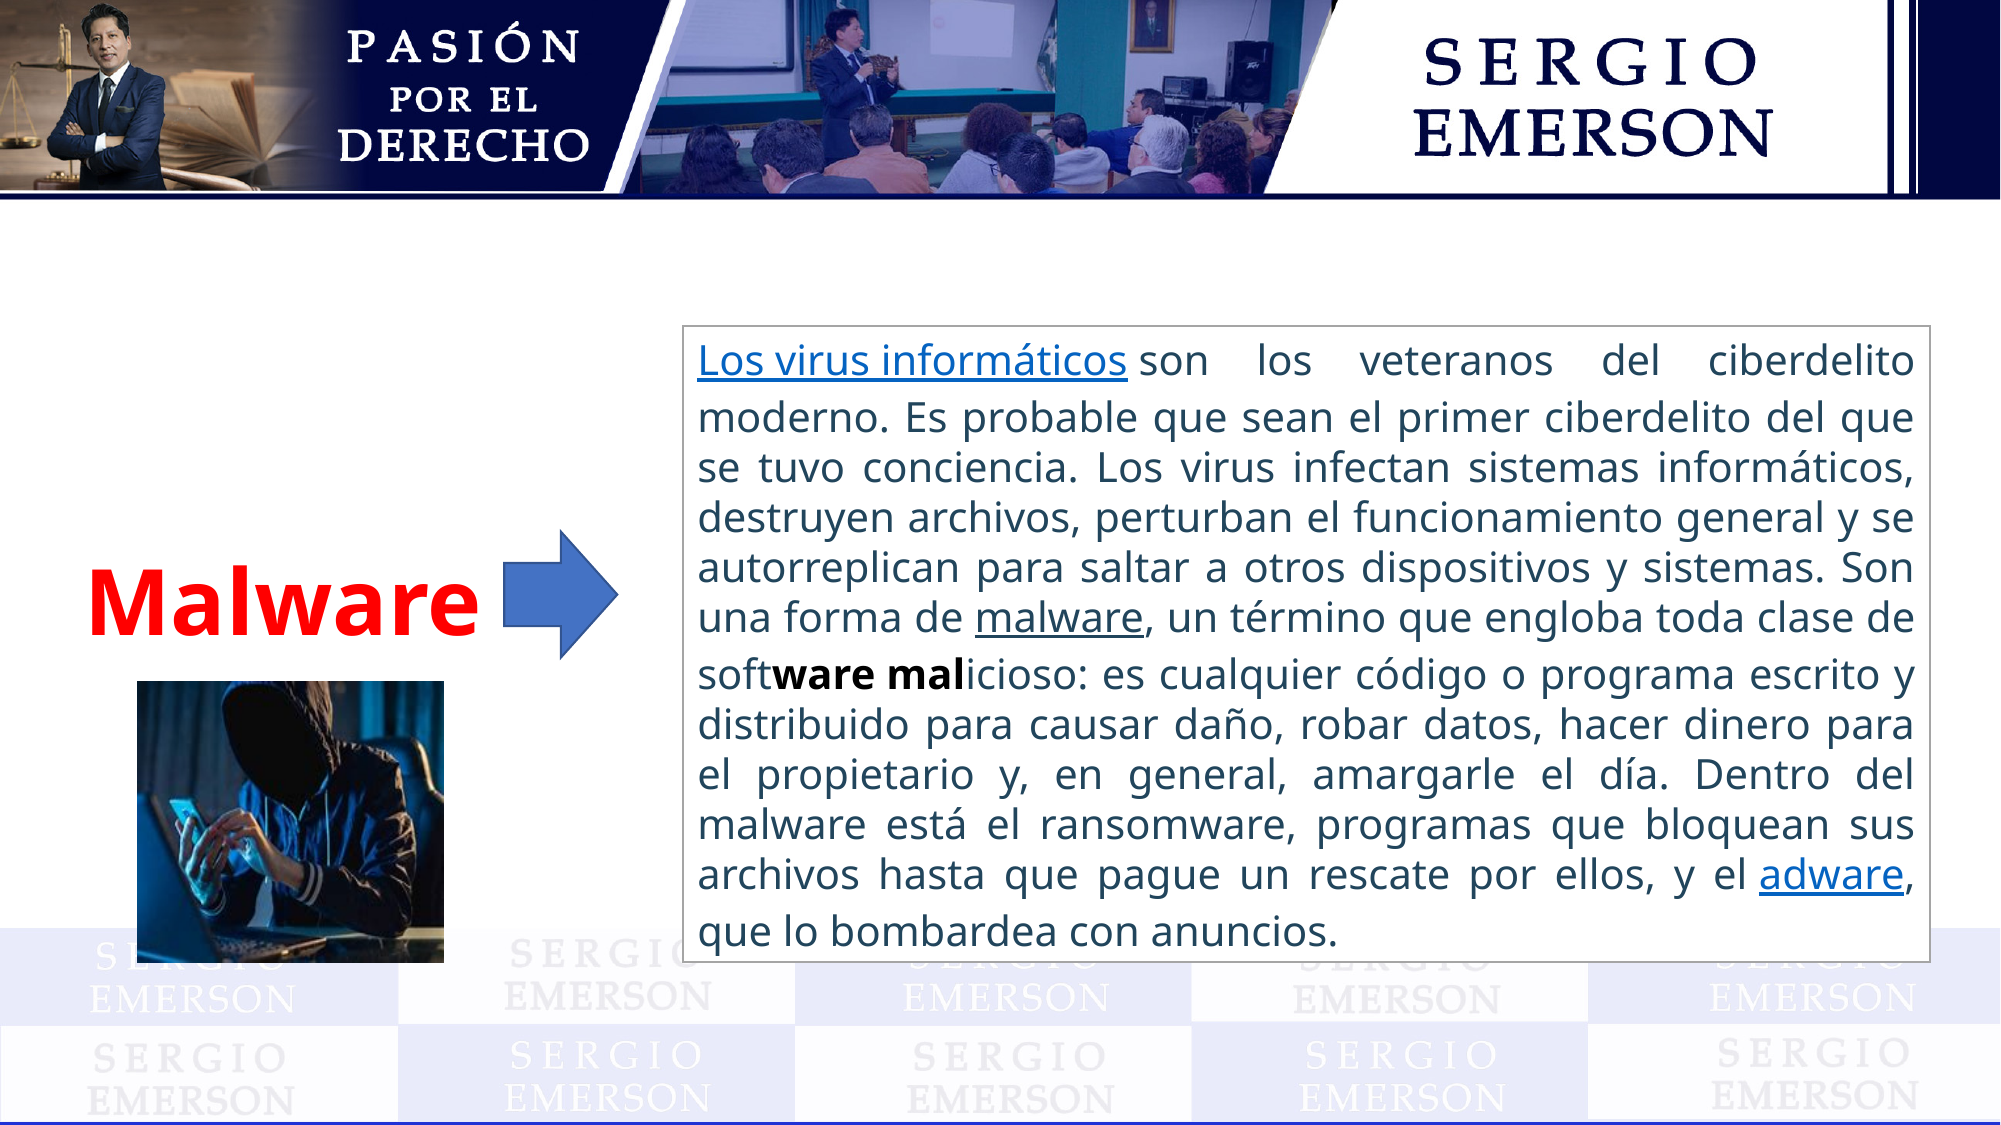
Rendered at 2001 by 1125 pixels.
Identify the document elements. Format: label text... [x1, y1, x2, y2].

text_box Malware [69, 536, 564, 662]
text_box [503, 528, 619, 661]
text_box Los virus informáticos son los veteranos del ciberdelito moderno. Es probable que sean el primer ciberdelito del que se tuvo conciencia. Los virus infectan sistemas informáticos, destruyen archivos, perturban el funcionamiento general y se autorreplican para saltar a otros dispositivos y sistemas. Son una forma de malware, un término que engloba toda clase de software malicioso: es cualquier código o programa escrito y distribuido para causar daño, robar datos, hacer dinero para el propietario y, en general, amargarle el día. Dentro del malware está el ransomware, programas que bloquean sus archivos hasta que pague un rescate por ellos, y el adware, que lo bombardea con anuncios. [682, 325, 1931, 963]
picture [0, 0, 2001, 1125]
